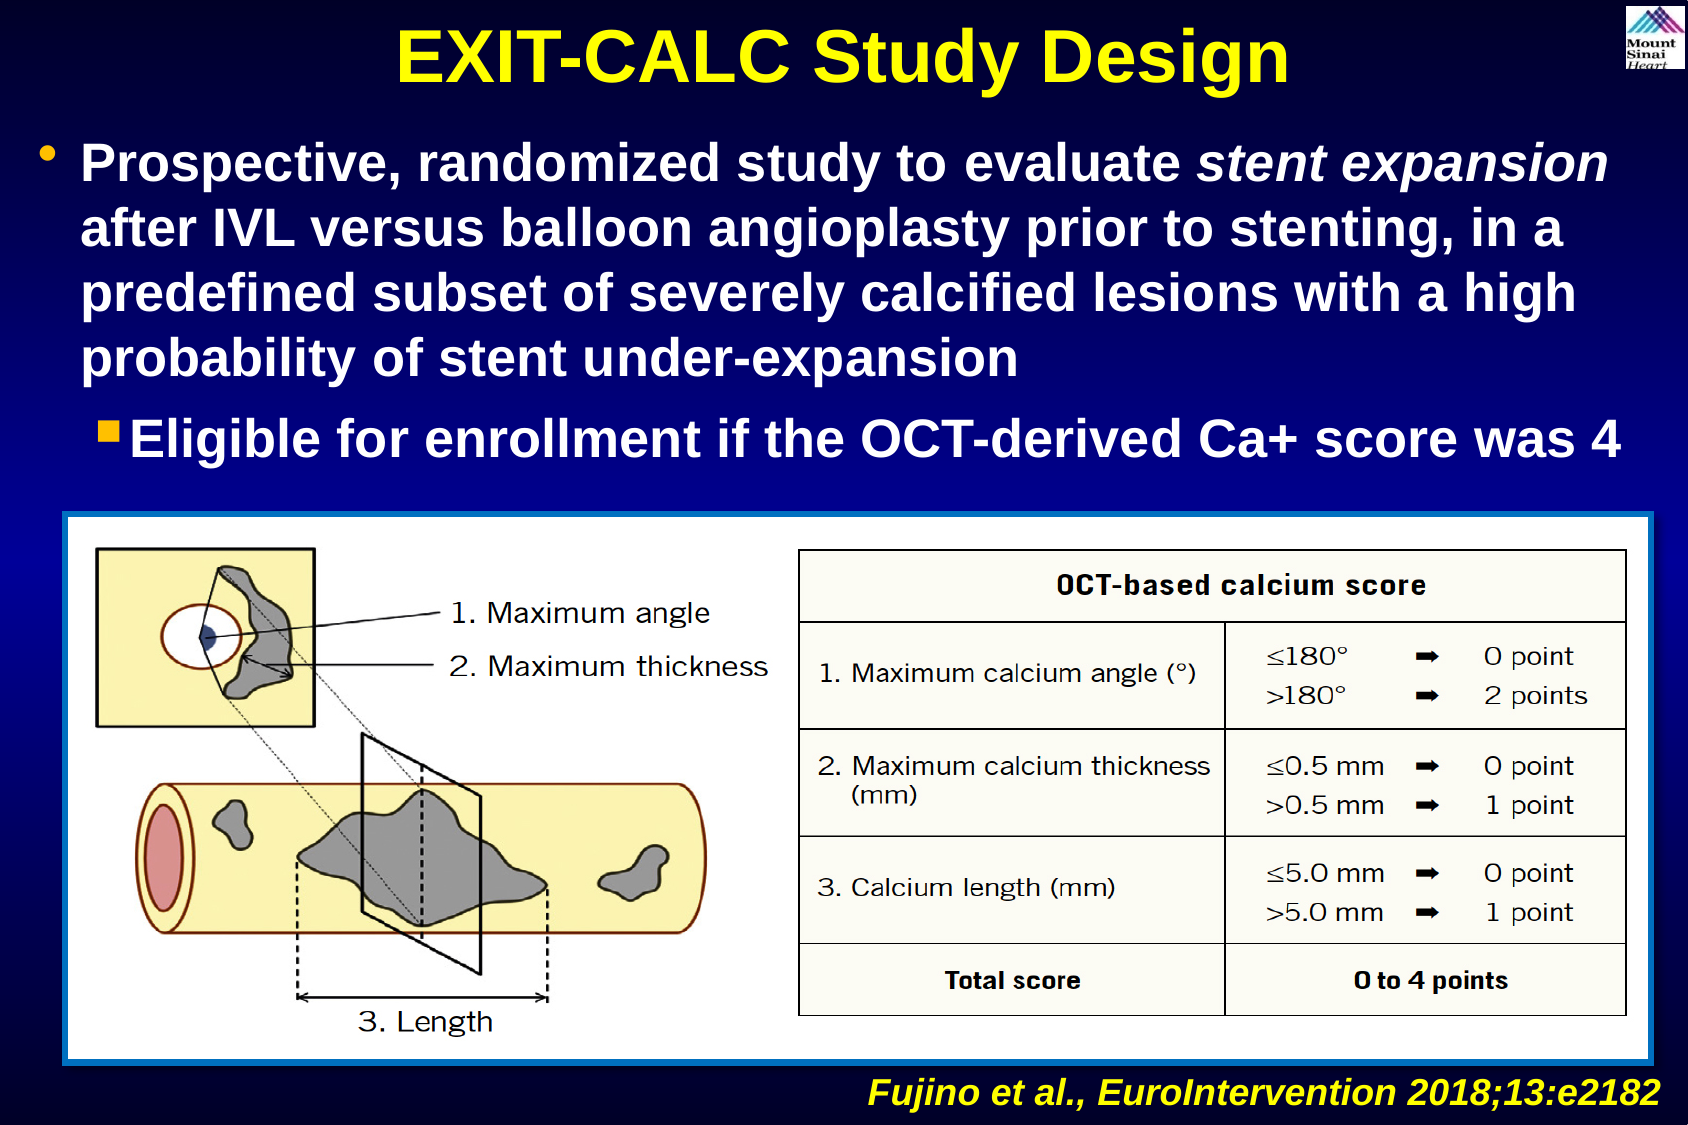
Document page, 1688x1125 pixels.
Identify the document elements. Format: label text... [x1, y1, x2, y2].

text_box Prospective, randomized study to evaluate stent expansion after IVL versus balloon angioplasty prior to stenting, in a predefined subset of severely calcified lesions with a high probability of stent under-expansion Eligible for enrollment if the OCT-derived Ca+ score was 4 [22, 120, 1685, 383]
text_box Fujino et al., EuroIntervention 2018;13:e2182 [852, 1060, 1685, 1121]
text_box EXIT-CALC Study Design [0, 0, 1688, 108]
picture [1626, 6, 1686, 69]
picture [67, 516, 1649, 1060]
